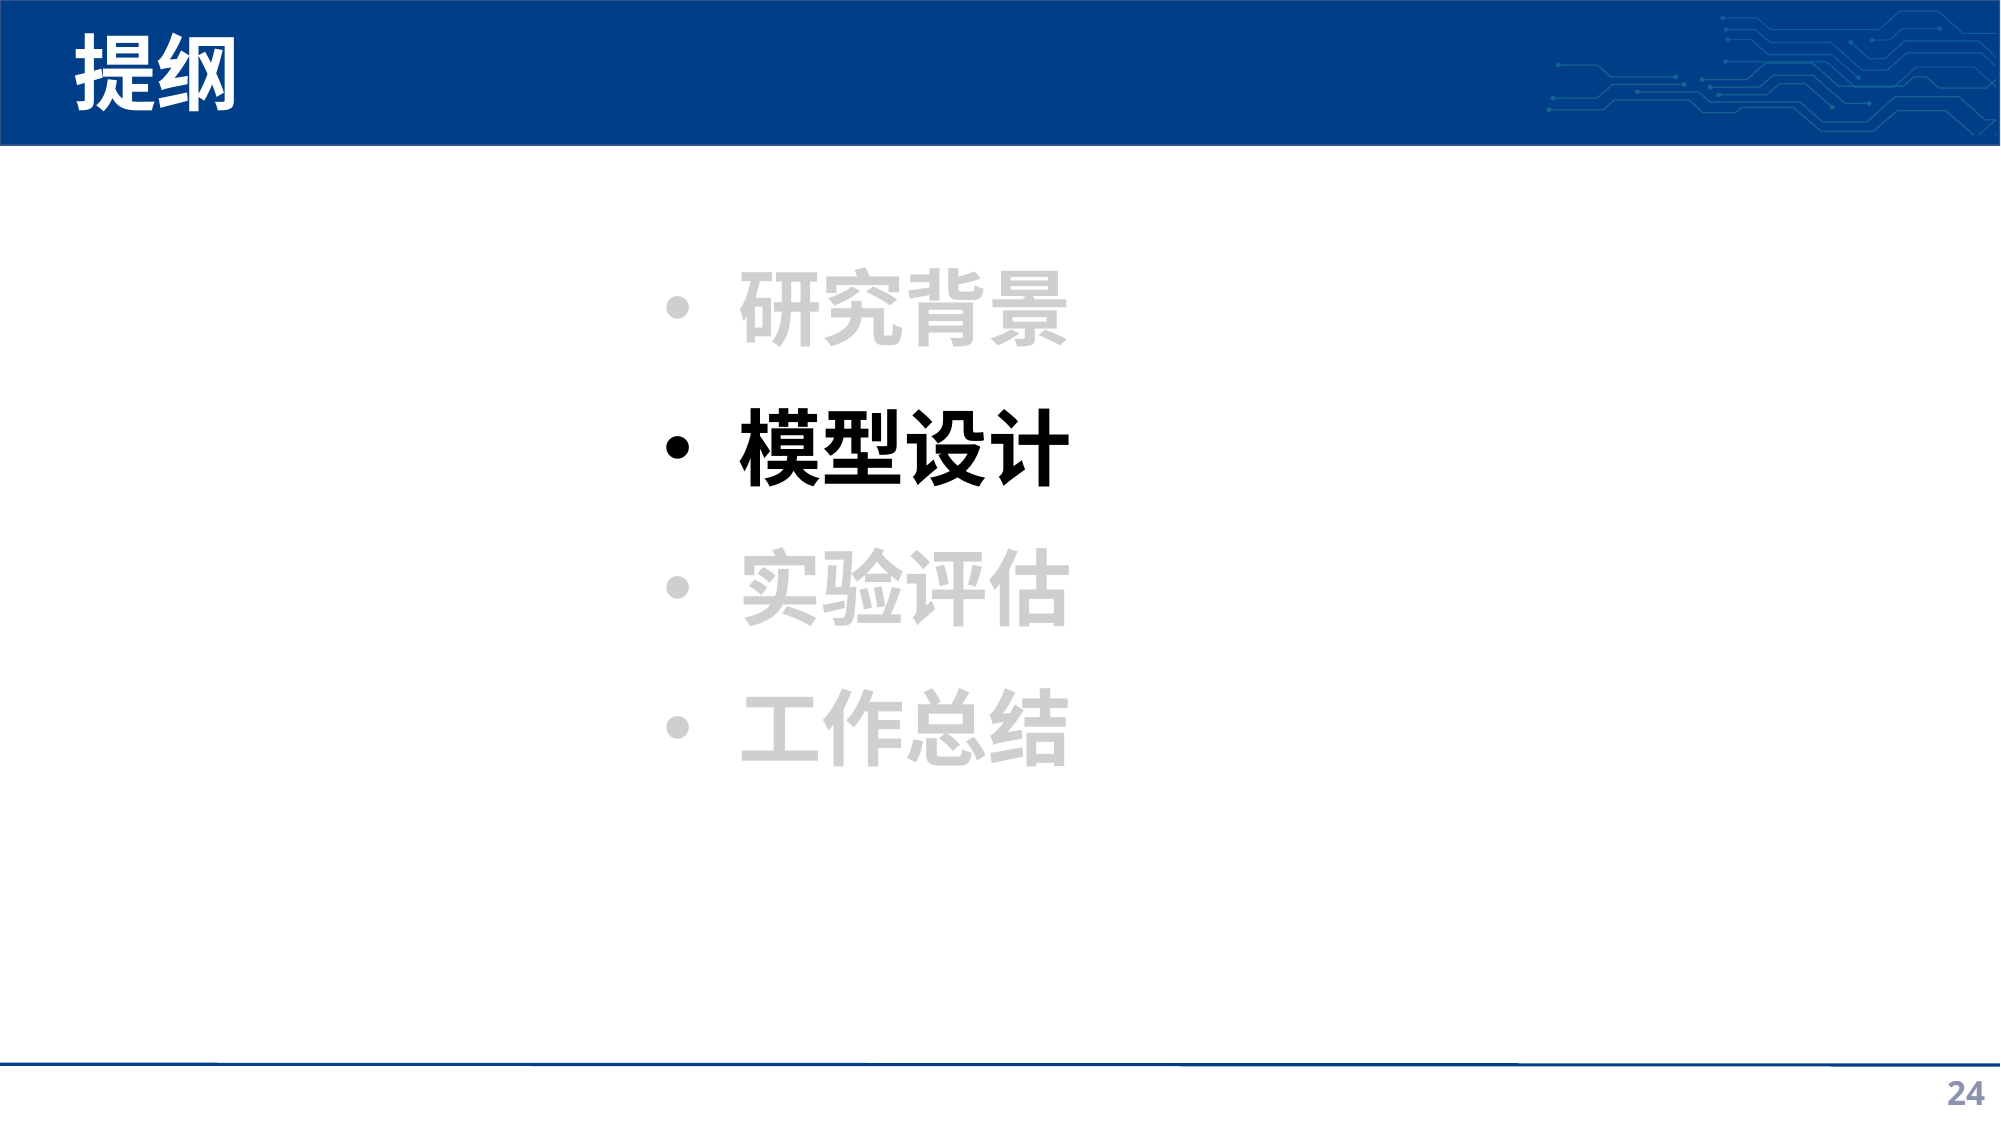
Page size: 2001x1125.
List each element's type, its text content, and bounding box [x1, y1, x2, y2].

title 提纲 [58, 3, 1938, 153]
slide_number 24 [1550, 1065, 2000, 1125]
text_box 研究背景 模型设计 实验评估 工作总结 [648, 209, 1737, 784]
